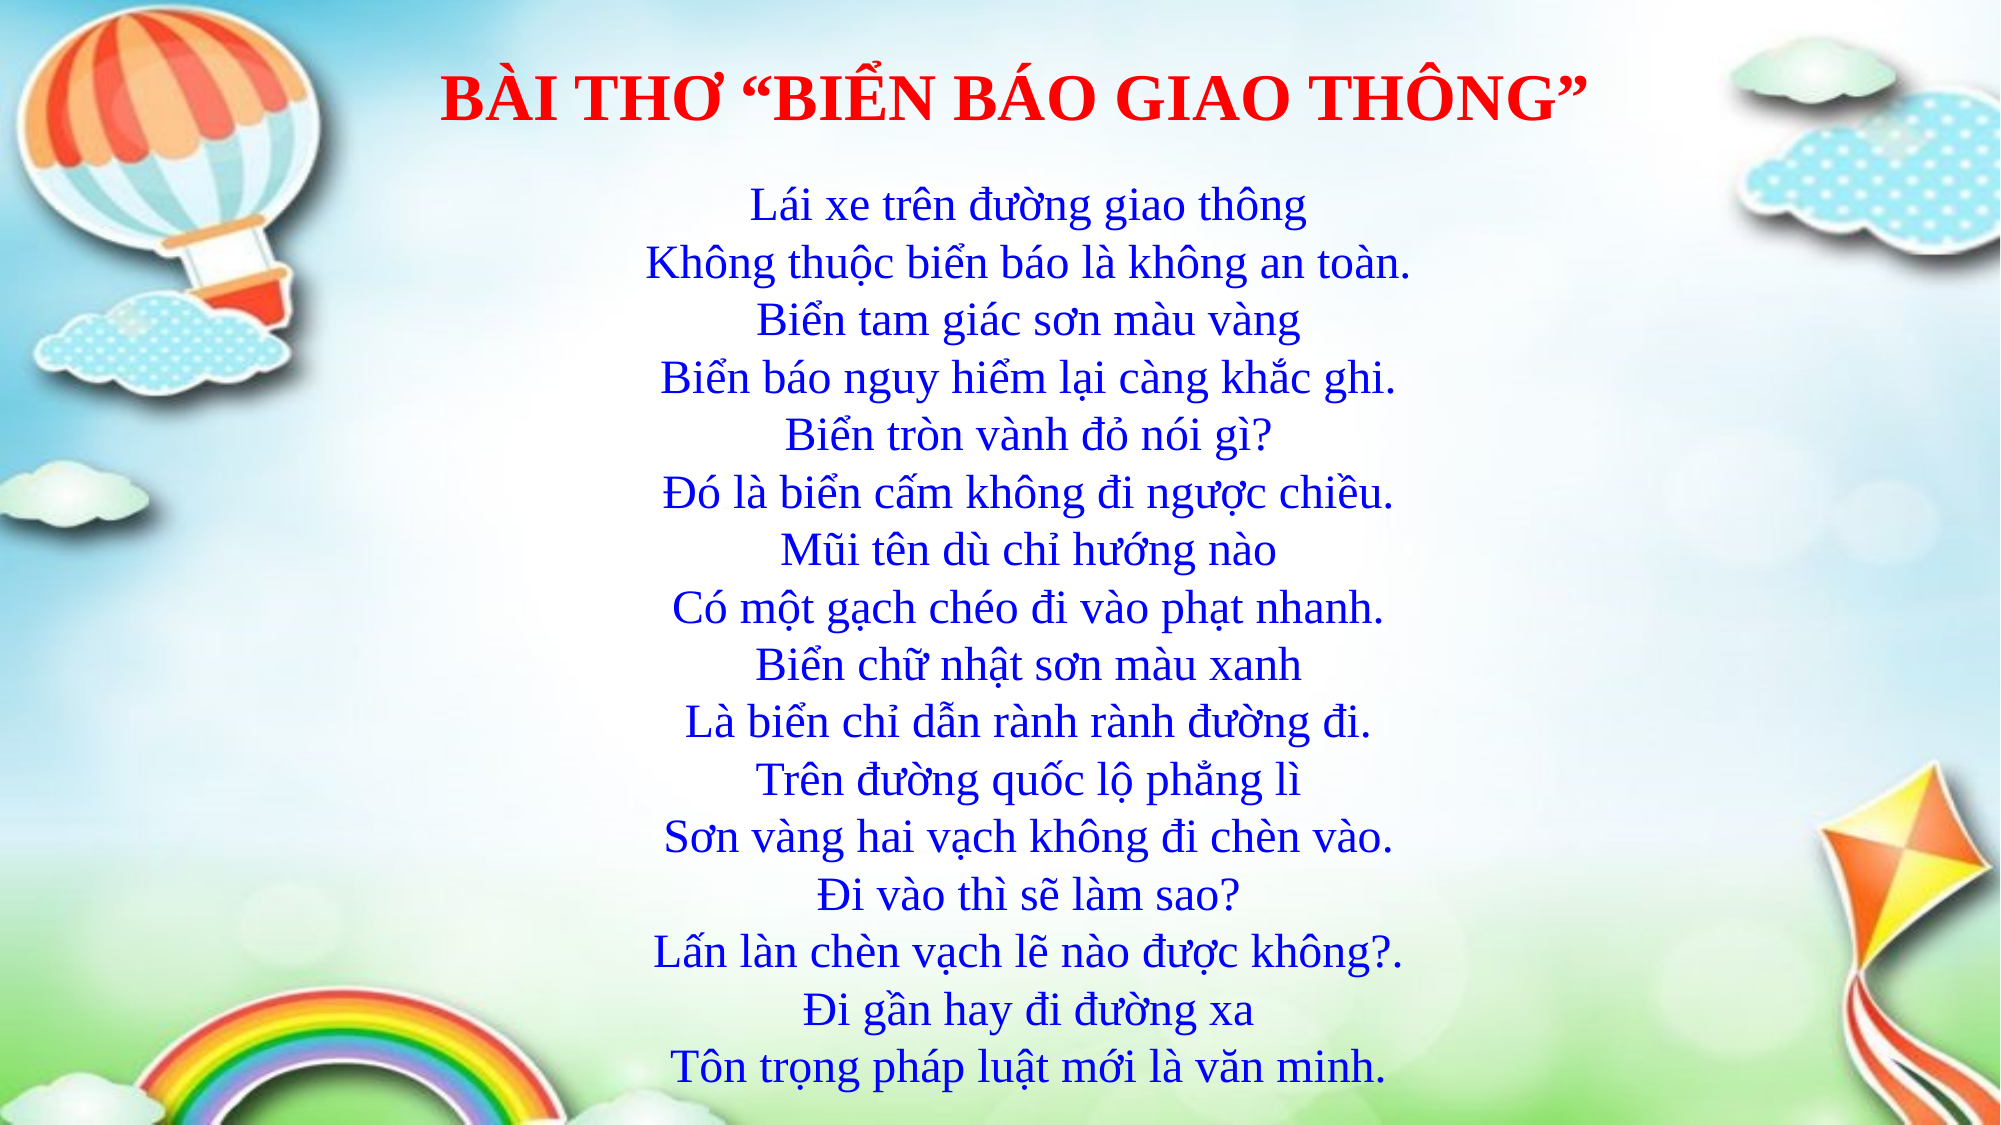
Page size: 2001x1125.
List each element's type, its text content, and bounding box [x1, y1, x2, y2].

text_box Lái xe trên đường giao thông Không thuộc biển báo là không an toàn. Biển tam giác sơn màu vàng Biển báo nguy hiểm lại càng khắc ghi. Biển tròn vành đỏ nói gì? Đó là biển cấm không đi ngược chiều. Mũi tên dù chỉ hướng nào Có một gạch chéo đi vào phạt nhanh. Biển chữ nhật sơn màu xanh Là biển chỉ dẫn rành rành đường đi. Trên đường quốc lộ phẳng lì Sơn vàng hai vạch không đi chèn vào. Đi vào thì sẽ làm sao? Lấn làn chèn vạch lẽ nào được không?. Đi gần hay đi đường xa Tôn trọng pháp luật mới là văn minh. [529, 165, 1529, 1100]
text_box BÀI THƠ “BIỂN BÁO GIAO THÔNG” [425, 46, 1607, 142]
picture [0, 0, 2001, 1125]
